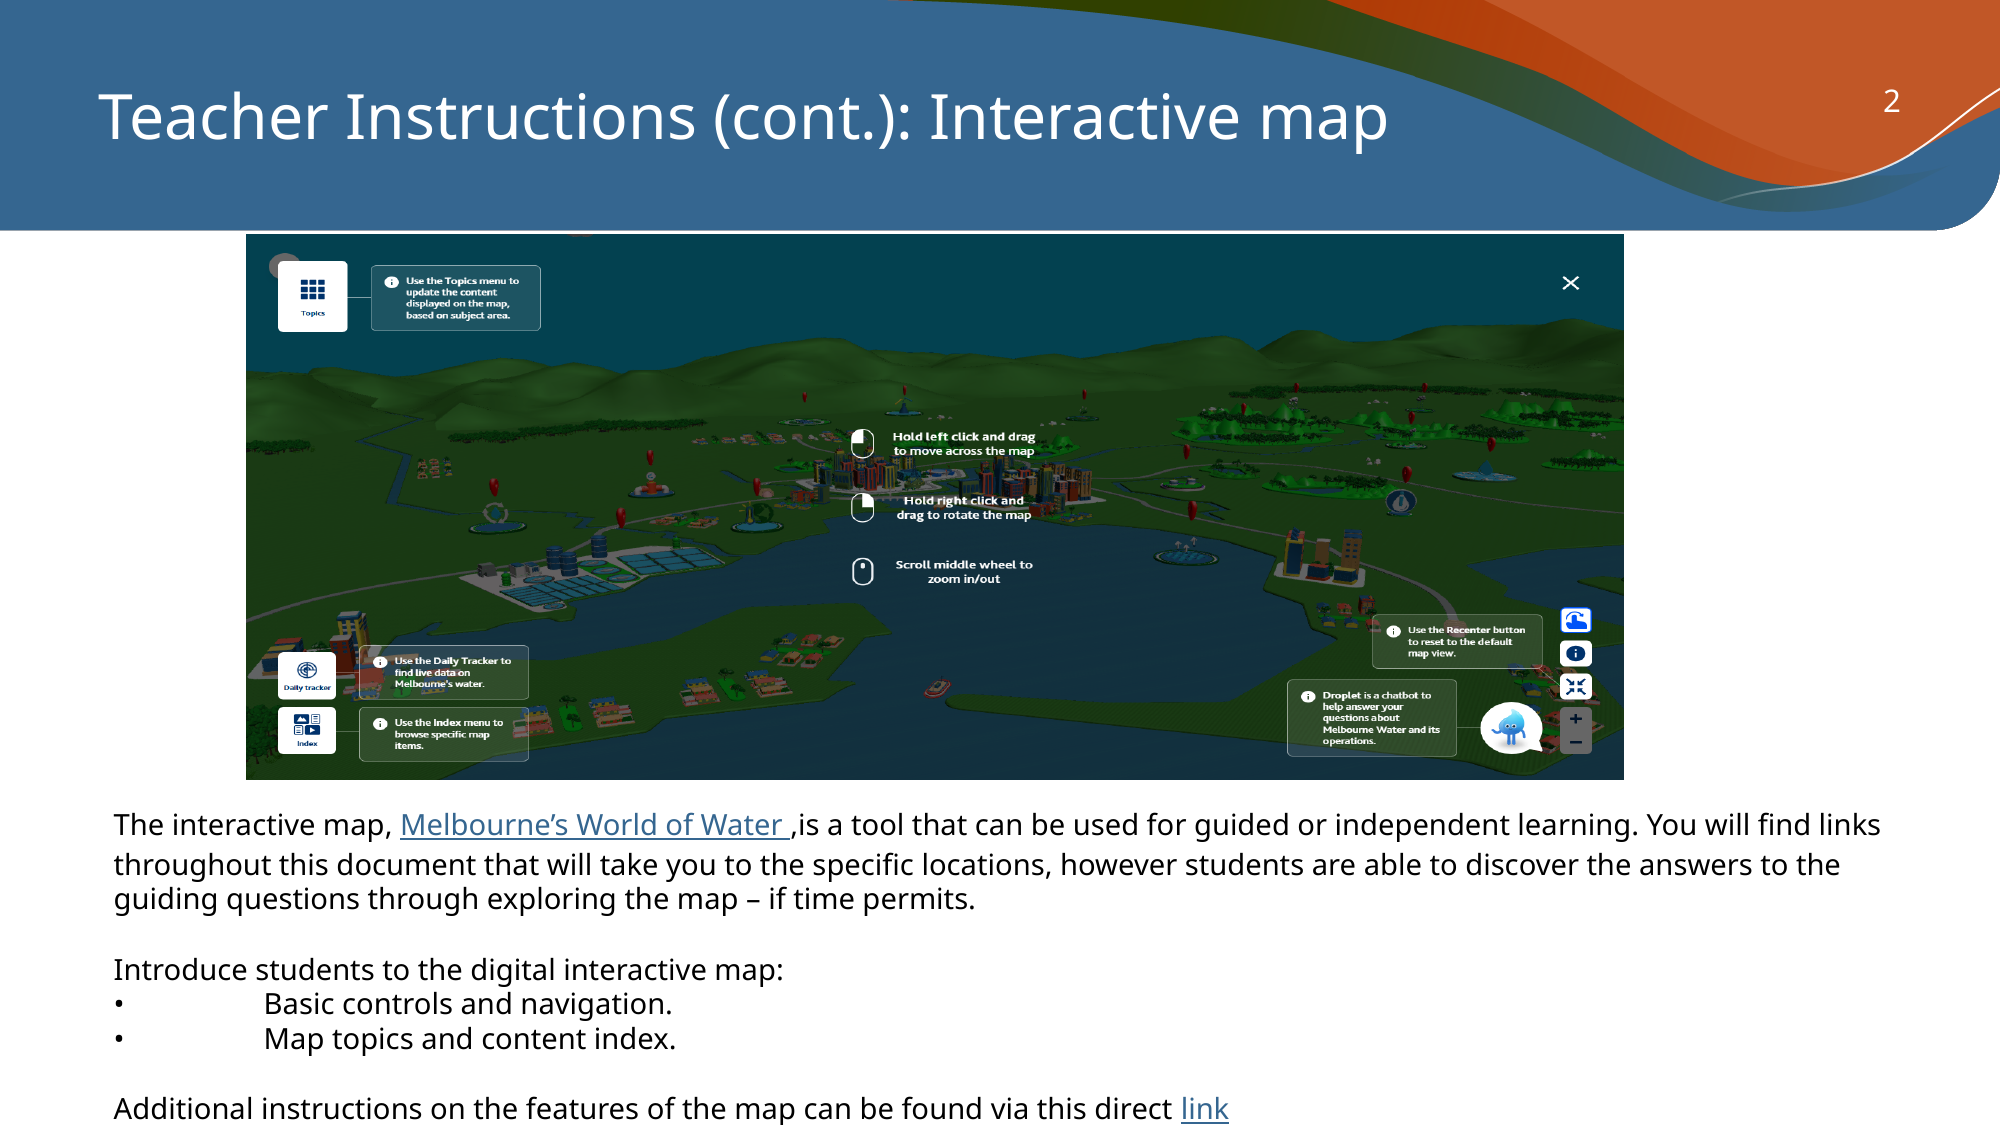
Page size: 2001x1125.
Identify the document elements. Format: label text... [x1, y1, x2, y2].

title Teacher Instructions (cont.): Interactive map [98, 45, 1812, 193]
picture [270, 254, 347, 331]
picture [0, 0, 2000, 231]
slide_number 2 [1830, 45, 1902, 193]
picture [1564, 277, 1578, 289]
picture [246, 319, 1624, 780]
text_box The interactive map, Melbourne’s World of Water ,is a tool that can be used for guided or independent learning. You will find links throughout this document that will take you to the specific locations, however students are able to discover the answers to the guiding questions through exploring the map – if time permits. Introduce students to the digital interactive map: • Basic controls and navigation. • Map topics and content index. Additional instructions on the features of the map can be found via this direct link [98, 693, 1947, 1125]
picture [372, 266, 540, 330]
